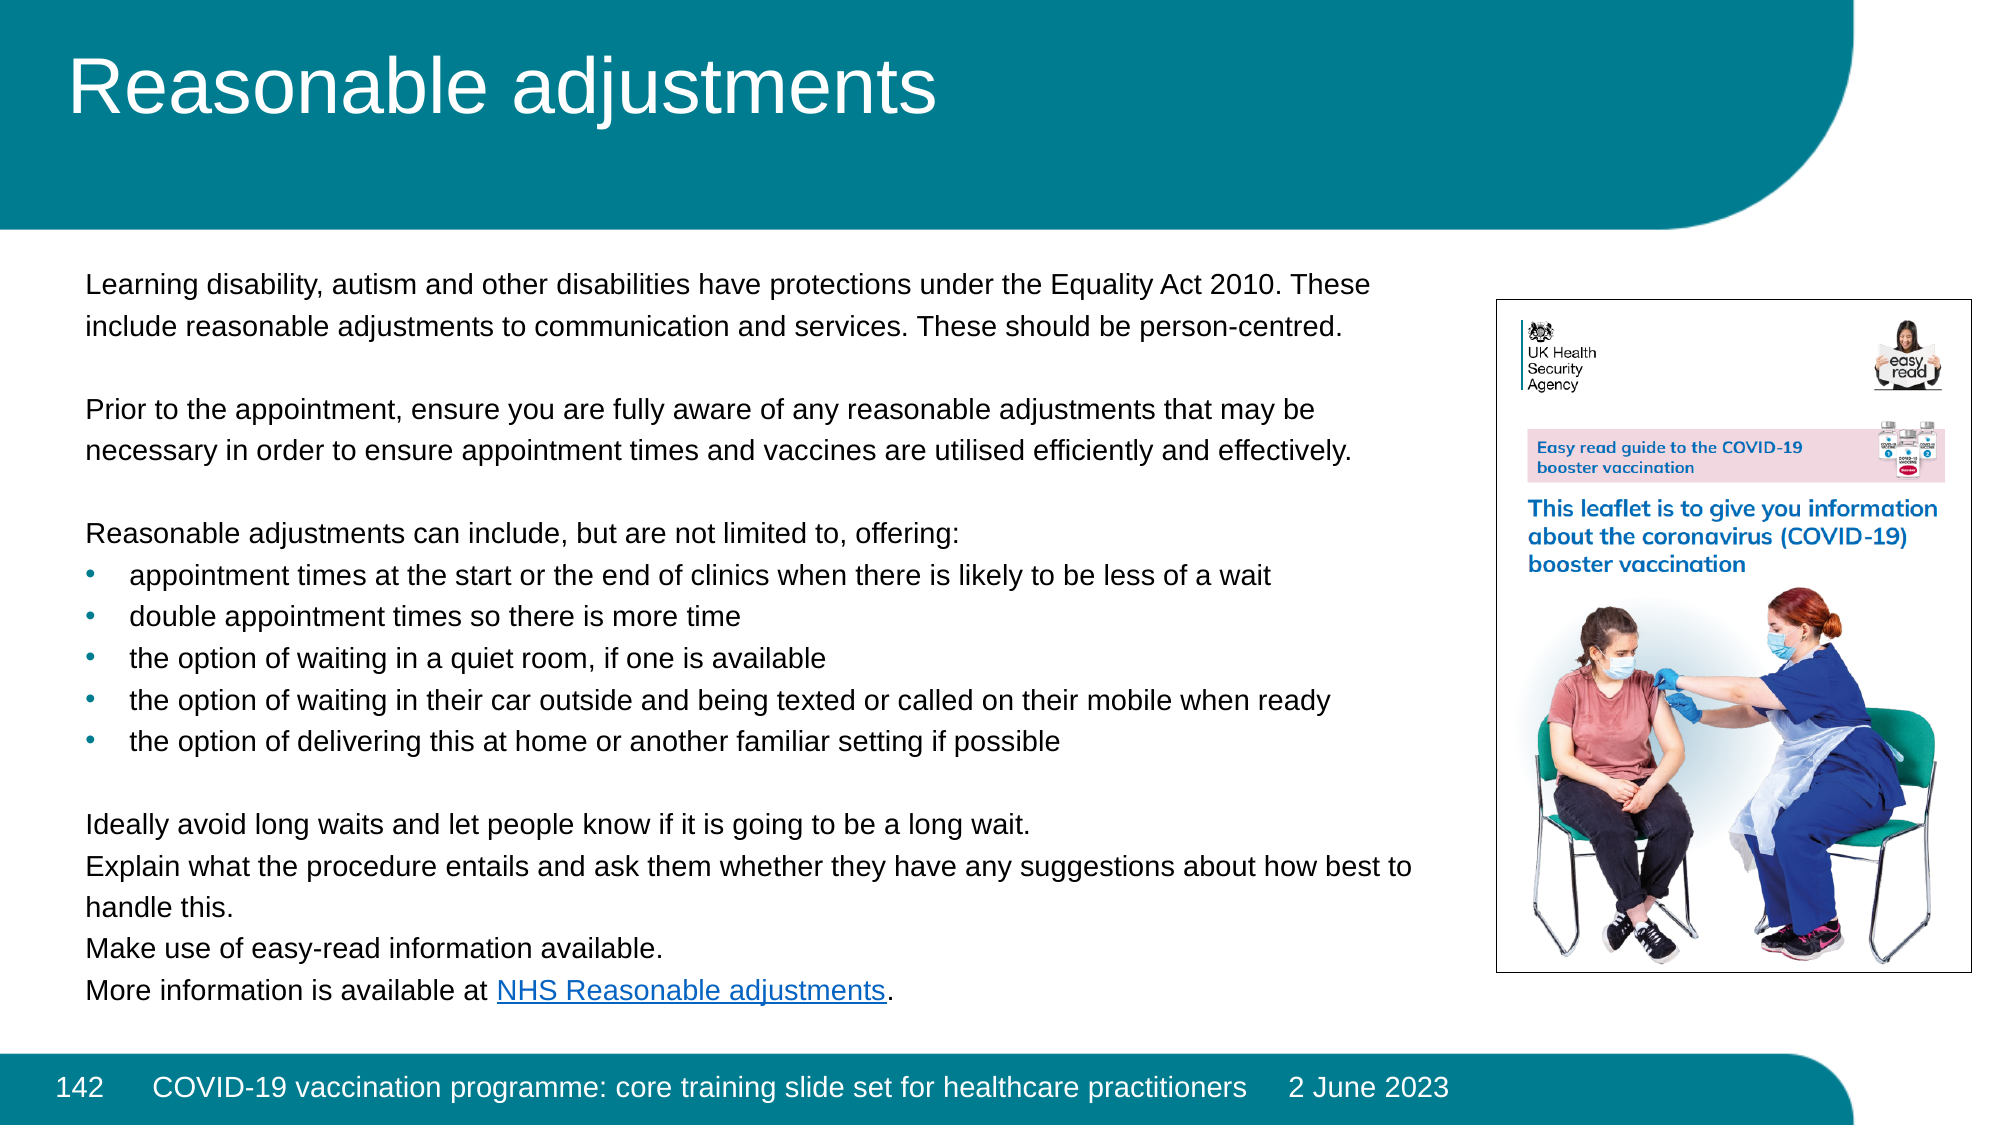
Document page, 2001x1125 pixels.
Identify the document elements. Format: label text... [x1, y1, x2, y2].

list Learning disability, autism and other disabilities have protections under the Equality Act 2010. These include reasonable adjustments to communication and services. These should be person-centred. Prior to the appointment, ensure you are fully aware of any reasonable adjustments that may be necessary in order to ensure appointment times and vaccines are utilised efficiently and effectively. Reasonable adjustments can include, but are not limited to, offering: appointment times at the start or the end of clinics when there is likely to be less of a wait double appointment times so there is more time the option of waiting in a quiet room, if one is available the option of waiting in their car outside and being texted or called on their mobile when ready the option of delivering this at home or another familiar setting if possible Ideally avoid long waits and let people know if it is going to be a long wait. Explain what the procedure entails and ask them whether they have any suggestions about how best to handle this. Make use of easy-read information available. More information is available at NHS Reasonable adjustments. [70, 251, 1473, 1029]
picture [1496, 299, 1972, 973]
title Reasonable adjustments [52, 37, 1778, 198]
footer COVID-19 vaccination programme: core training slide set for healthcare practitioners 2 June 2023 [137, 1056, 1780, 1116]
slide_number 142 [21, 1056, 120, 1117]
